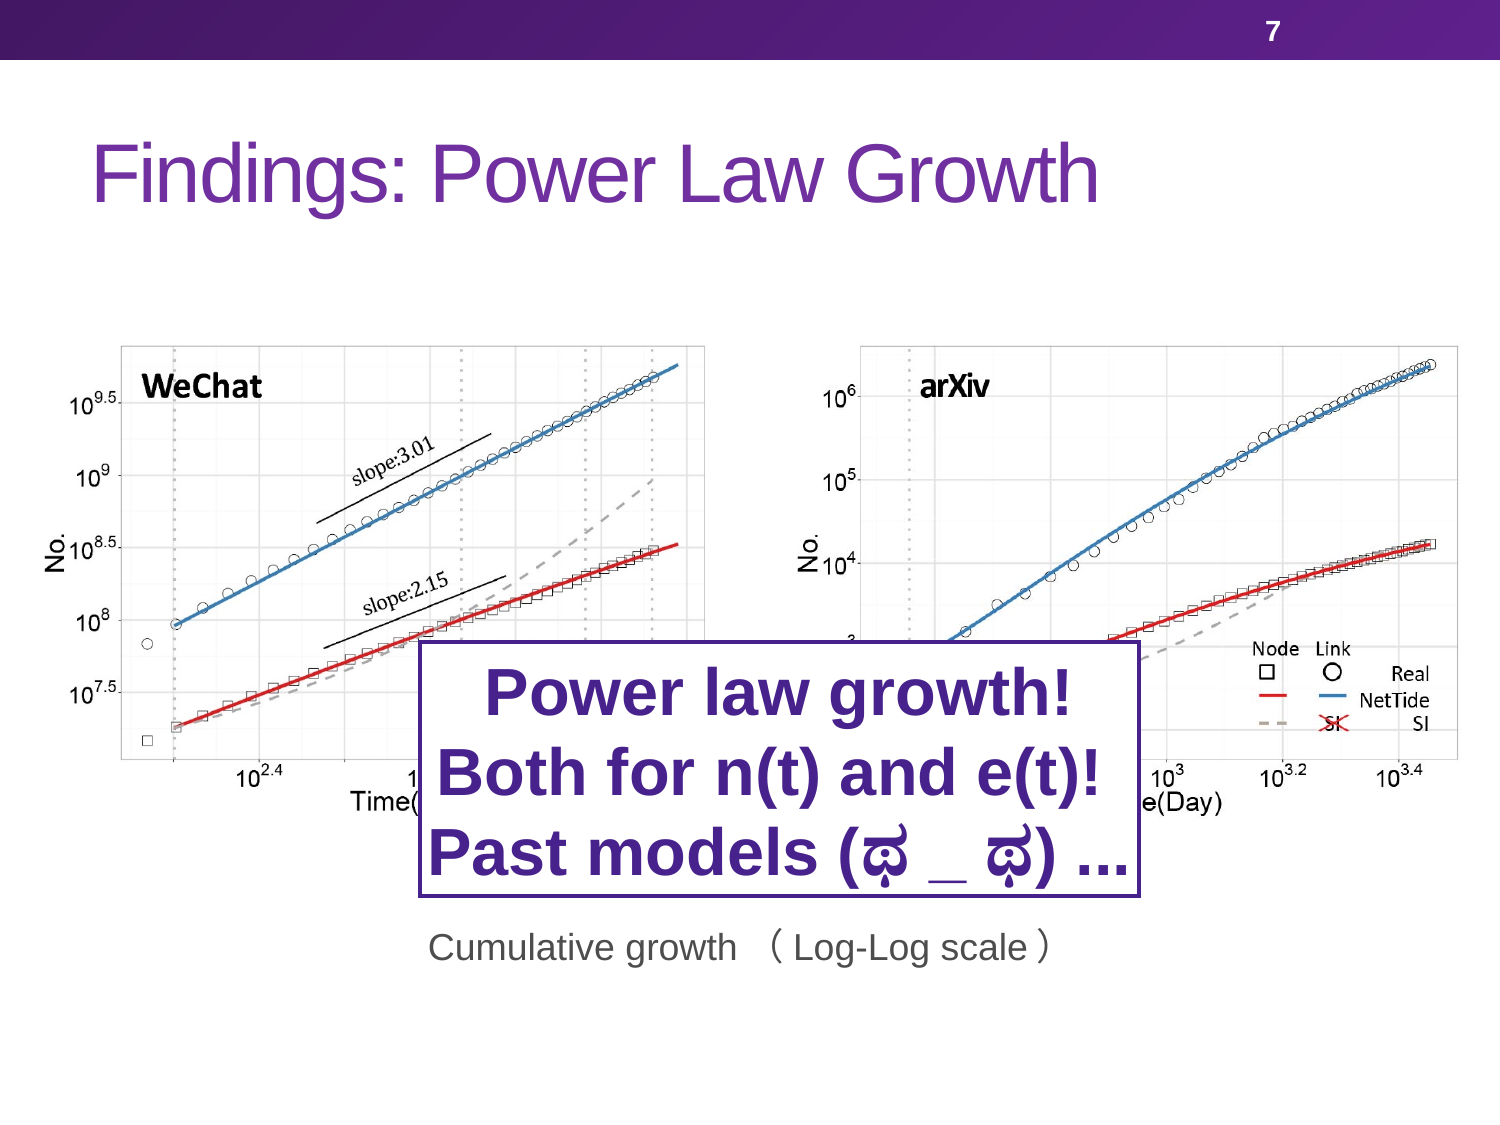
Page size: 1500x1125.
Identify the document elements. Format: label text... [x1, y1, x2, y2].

text_box Power law growth! Both for n(t) and e(t)! Past models (ಥ _ ಥ) ... [419, 641, 1139, 897]
picture [791, 341, 1462, 819]
text_box Cumulative growth（Log-Log scale） [420, 915, 1082, 976]
slide_number 7 [1250, 3, 1425, 57]
picture [38, 341, 709, 819]
title Findings: Power Law Growth [75, 87, 1425, 250]
